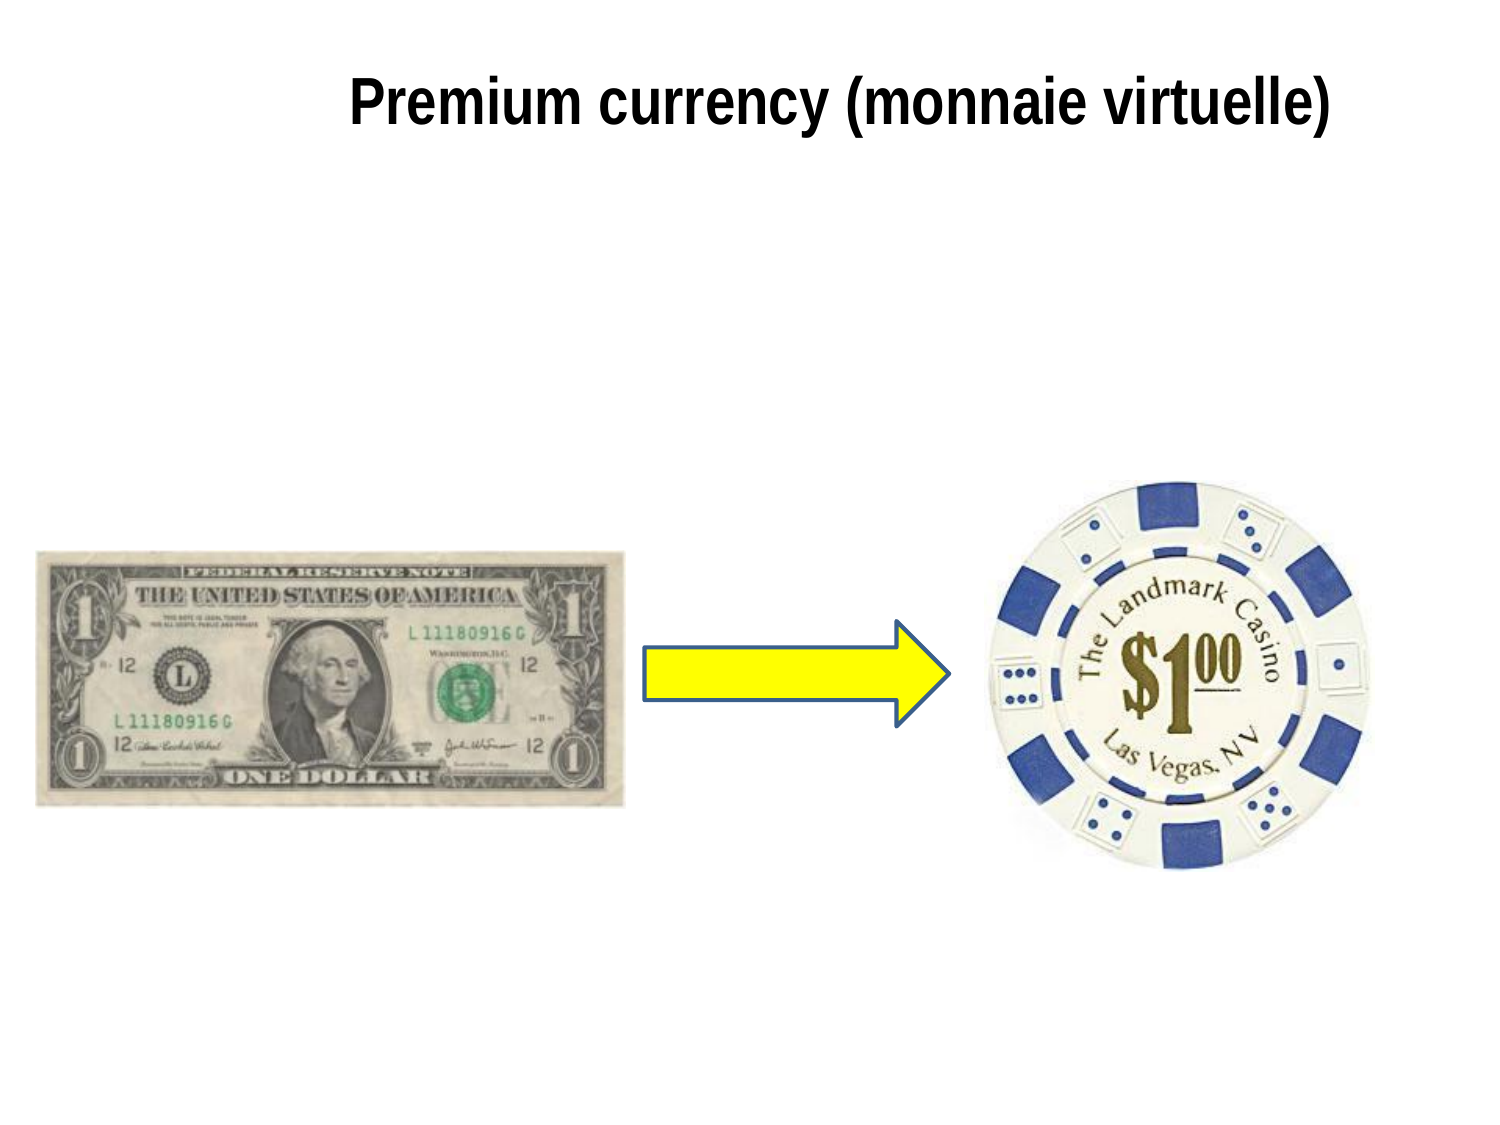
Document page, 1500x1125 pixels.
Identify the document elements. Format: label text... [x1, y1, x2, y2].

picture [984, 480, 1376, 872]
text_box [642, 619, 952, 729]
title Premium currency (monnaie virtuelle) [257, 45, 1425, 233]
picture [34, 550, 626, 809]
